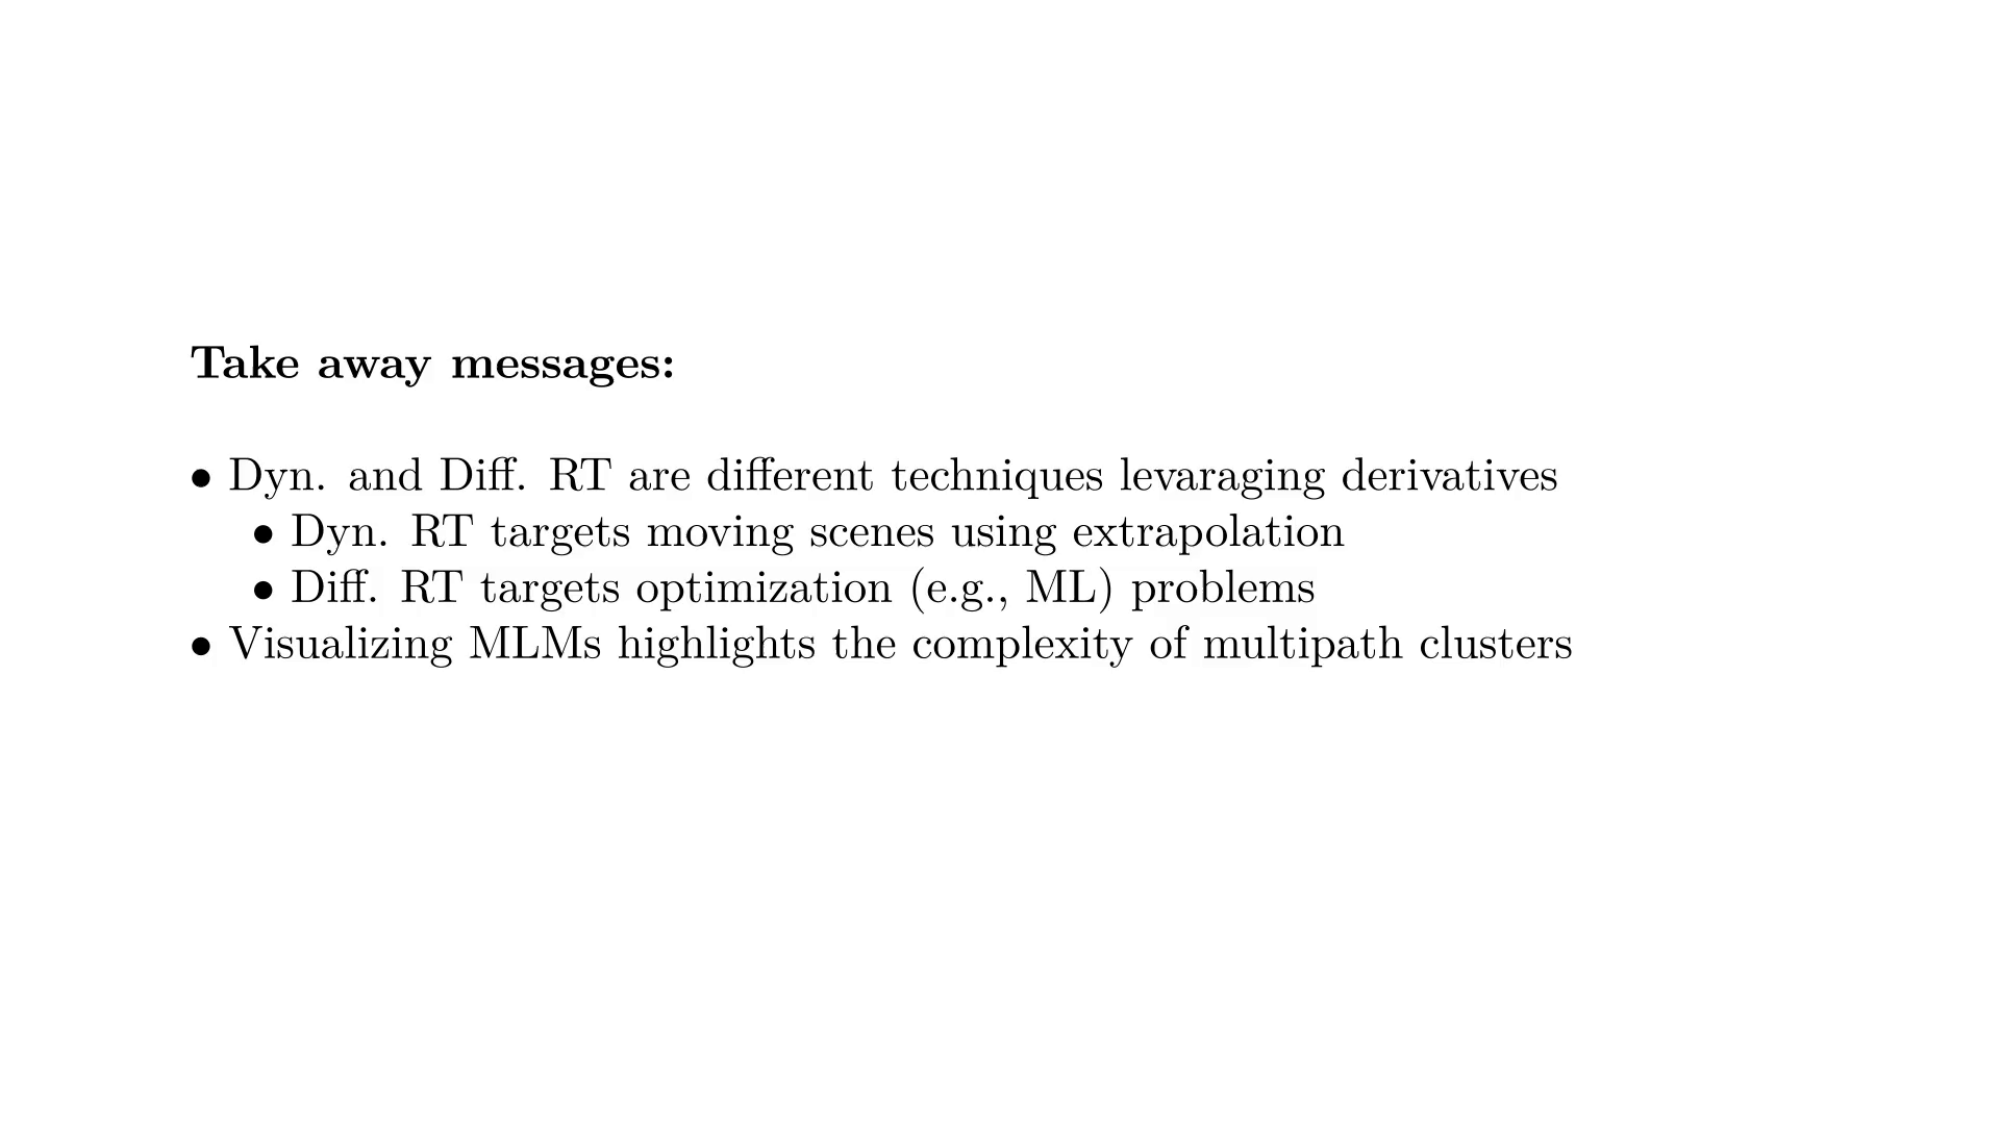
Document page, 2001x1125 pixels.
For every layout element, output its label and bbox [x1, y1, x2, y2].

text_box [0, 0, 2000, 1125]
